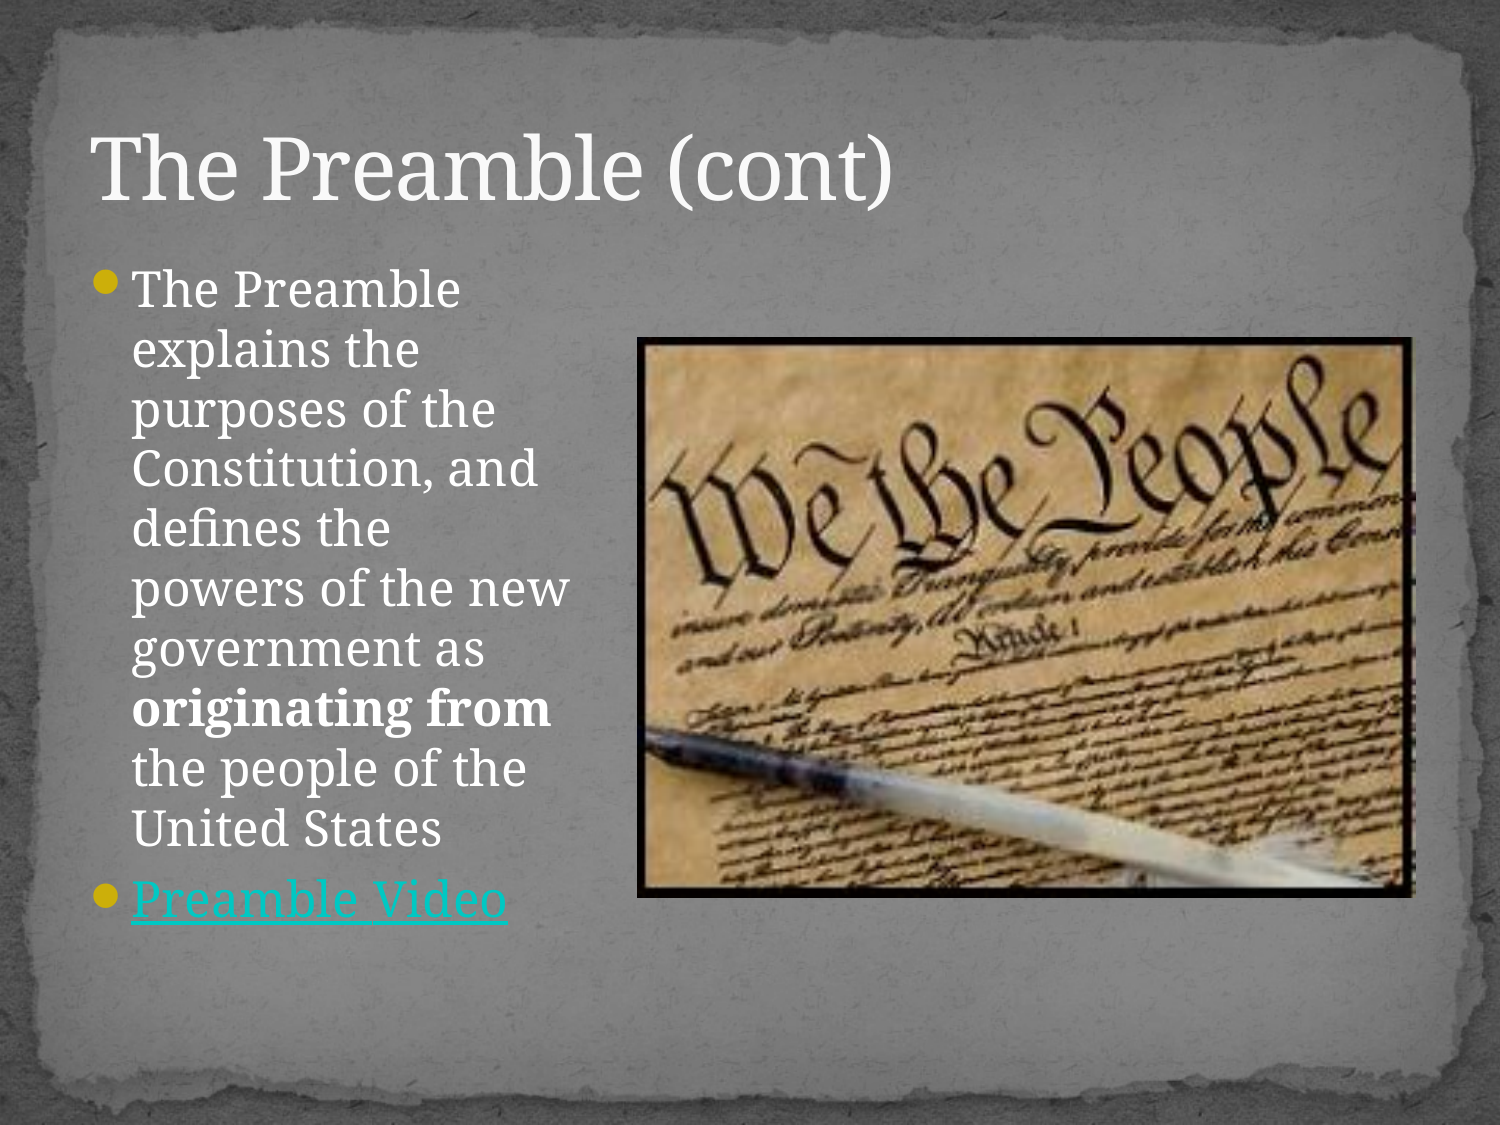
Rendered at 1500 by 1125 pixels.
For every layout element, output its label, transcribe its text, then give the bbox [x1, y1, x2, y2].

picture [637, 337, 1416, 898]
list The Preamble explains the purposes of the Constitution, and defines the powers of the new government as originating from the people of the United States Preamble Video [75, 249, 588, 1000]
title The Preamble (cont) [74, 24, 1425, 225]
